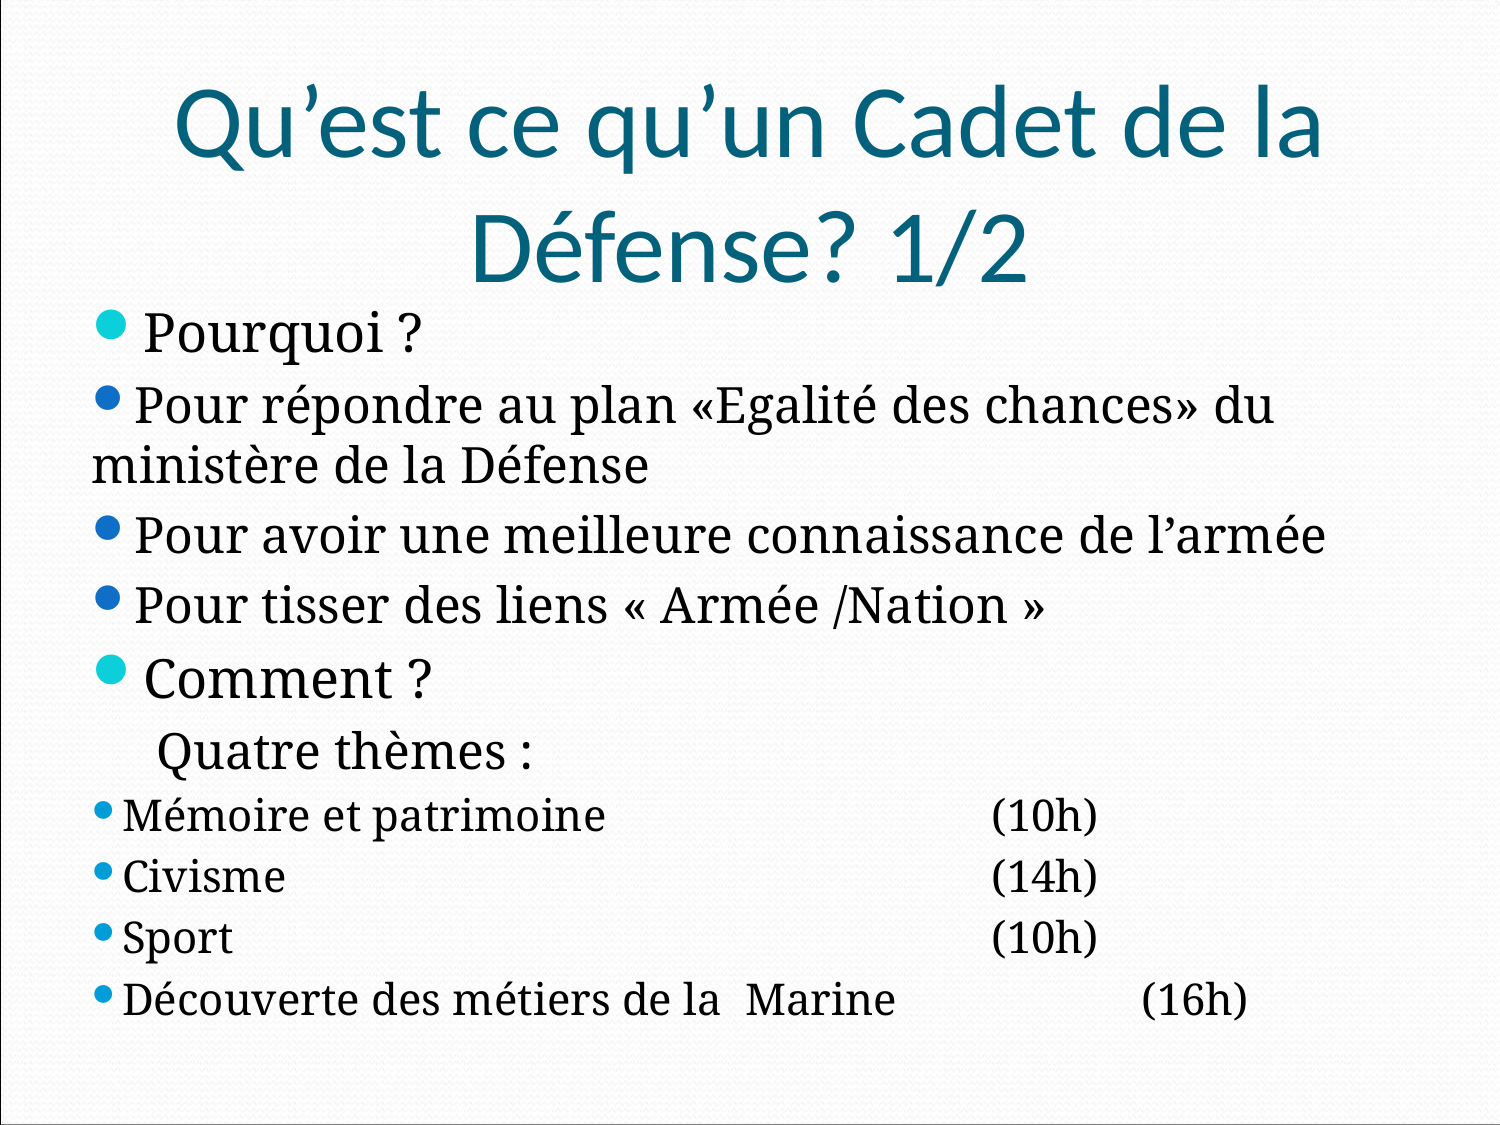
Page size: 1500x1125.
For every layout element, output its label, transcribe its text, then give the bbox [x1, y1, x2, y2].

list Pourquoi ? Pour répondre au plan «Egalité des chances» du ministère de la Défense Pour avoir une meilleure connaissance de l’armée Pour tisser des liens « Armée /Nation » Comment ? Quatre thèmes : Mémoire et patrimoine (10h) Civisme (14h) Sport (10h) Découverte des métiers de la Marine (16h) [76, 290, 1427, 1011]
picture [0, 0, 1500, 1125]
title Qu’est ce qu’un Cadet de la Défense? 1/2 [75, 115, 1425, 304]
